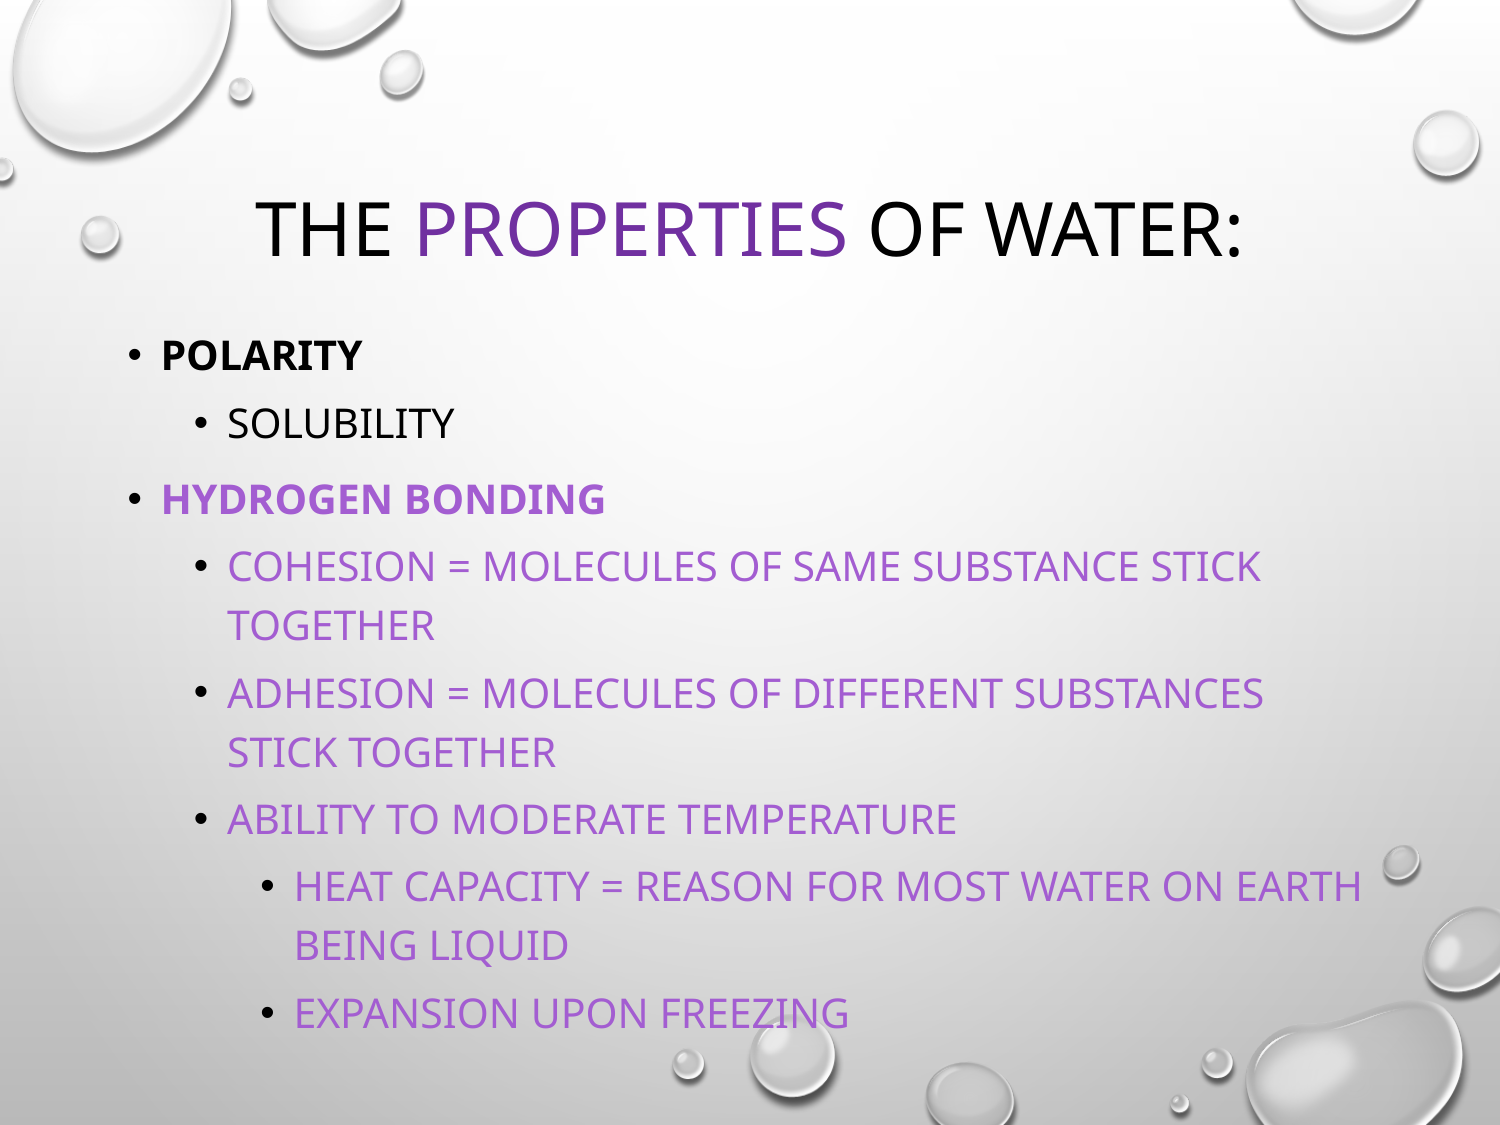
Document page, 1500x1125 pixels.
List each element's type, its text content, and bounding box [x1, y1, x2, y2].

list Polarity solubility Hydrogen Bonding Cohesion = molecules of same substance stick together Adhesion = molecules of different substances stick together Ability to moderate temperature Heat Capacity = reason for most water on earth being liquid Expansion upon freezing [112, 312, 1388, 1050]
title The properties of water: [112, 101, 1388, 312]
picture [0, 0, 1500, 1125]
